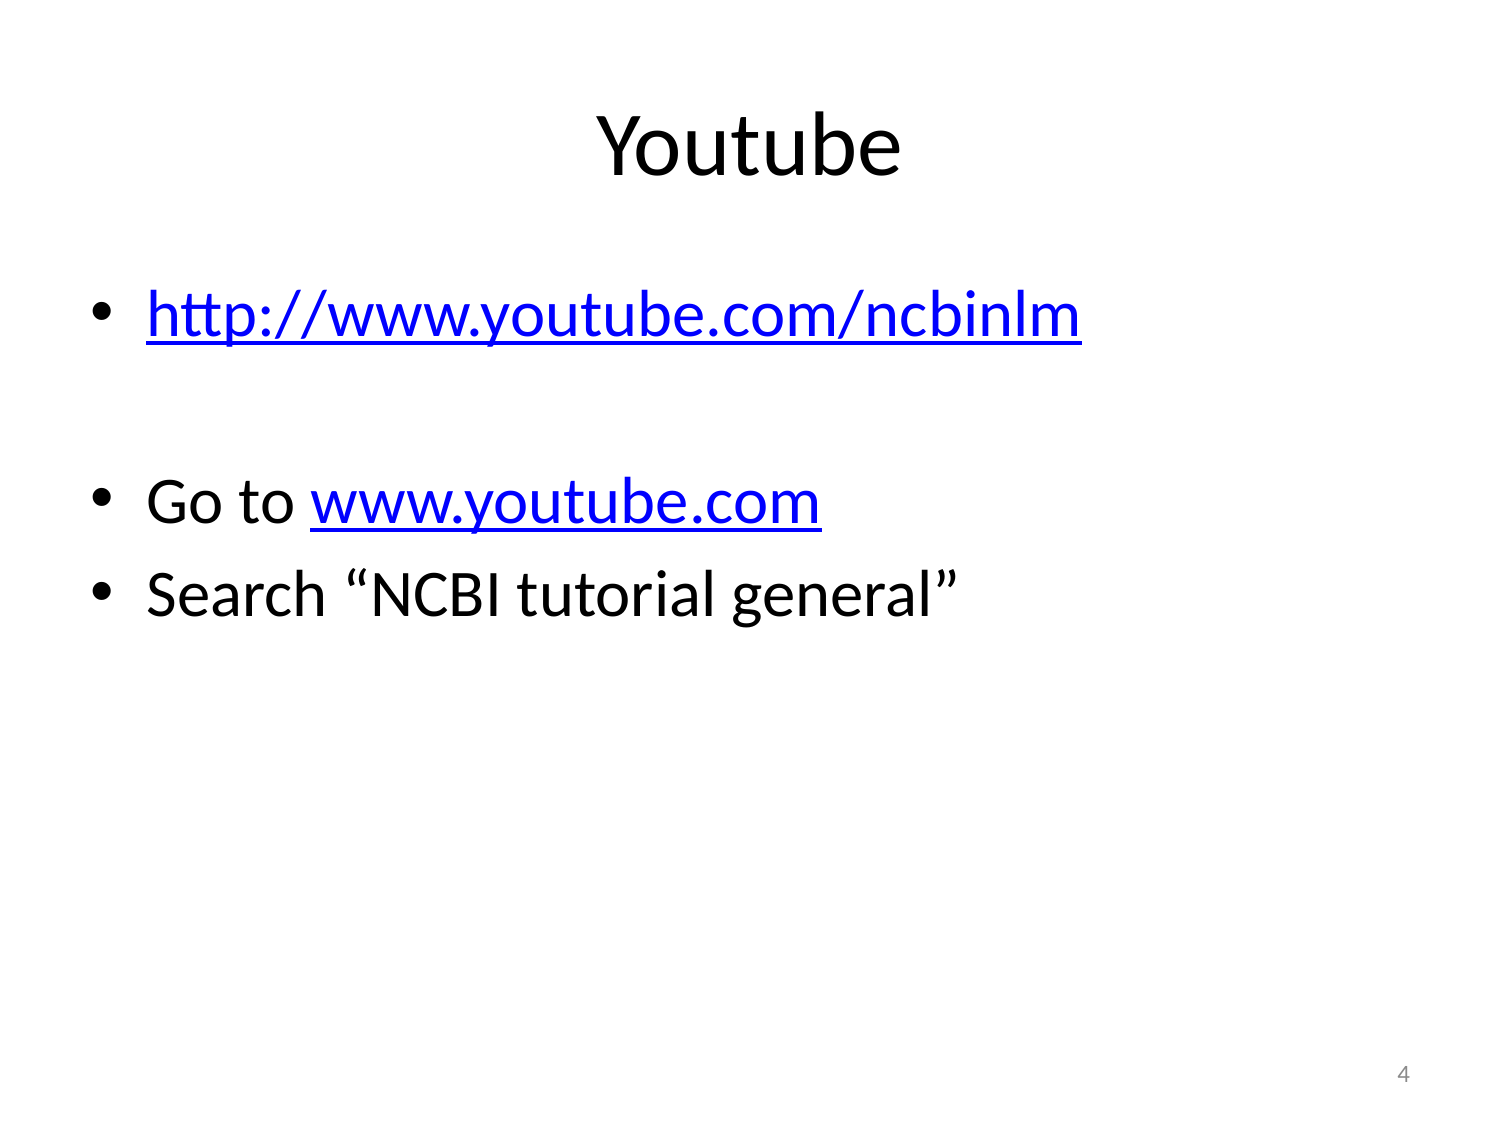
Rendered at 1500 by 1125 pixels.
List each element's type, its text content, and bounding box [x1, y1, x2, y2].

title Youtube [75, 45, 1425, 233]
slide_number 4 [1074, 1042, 1425, 1103]
list http://www.youtube.com/ncbinlm Go to www.youtube.com Search “NCBI tutorial general” [75, 262, 1425, 1005]
